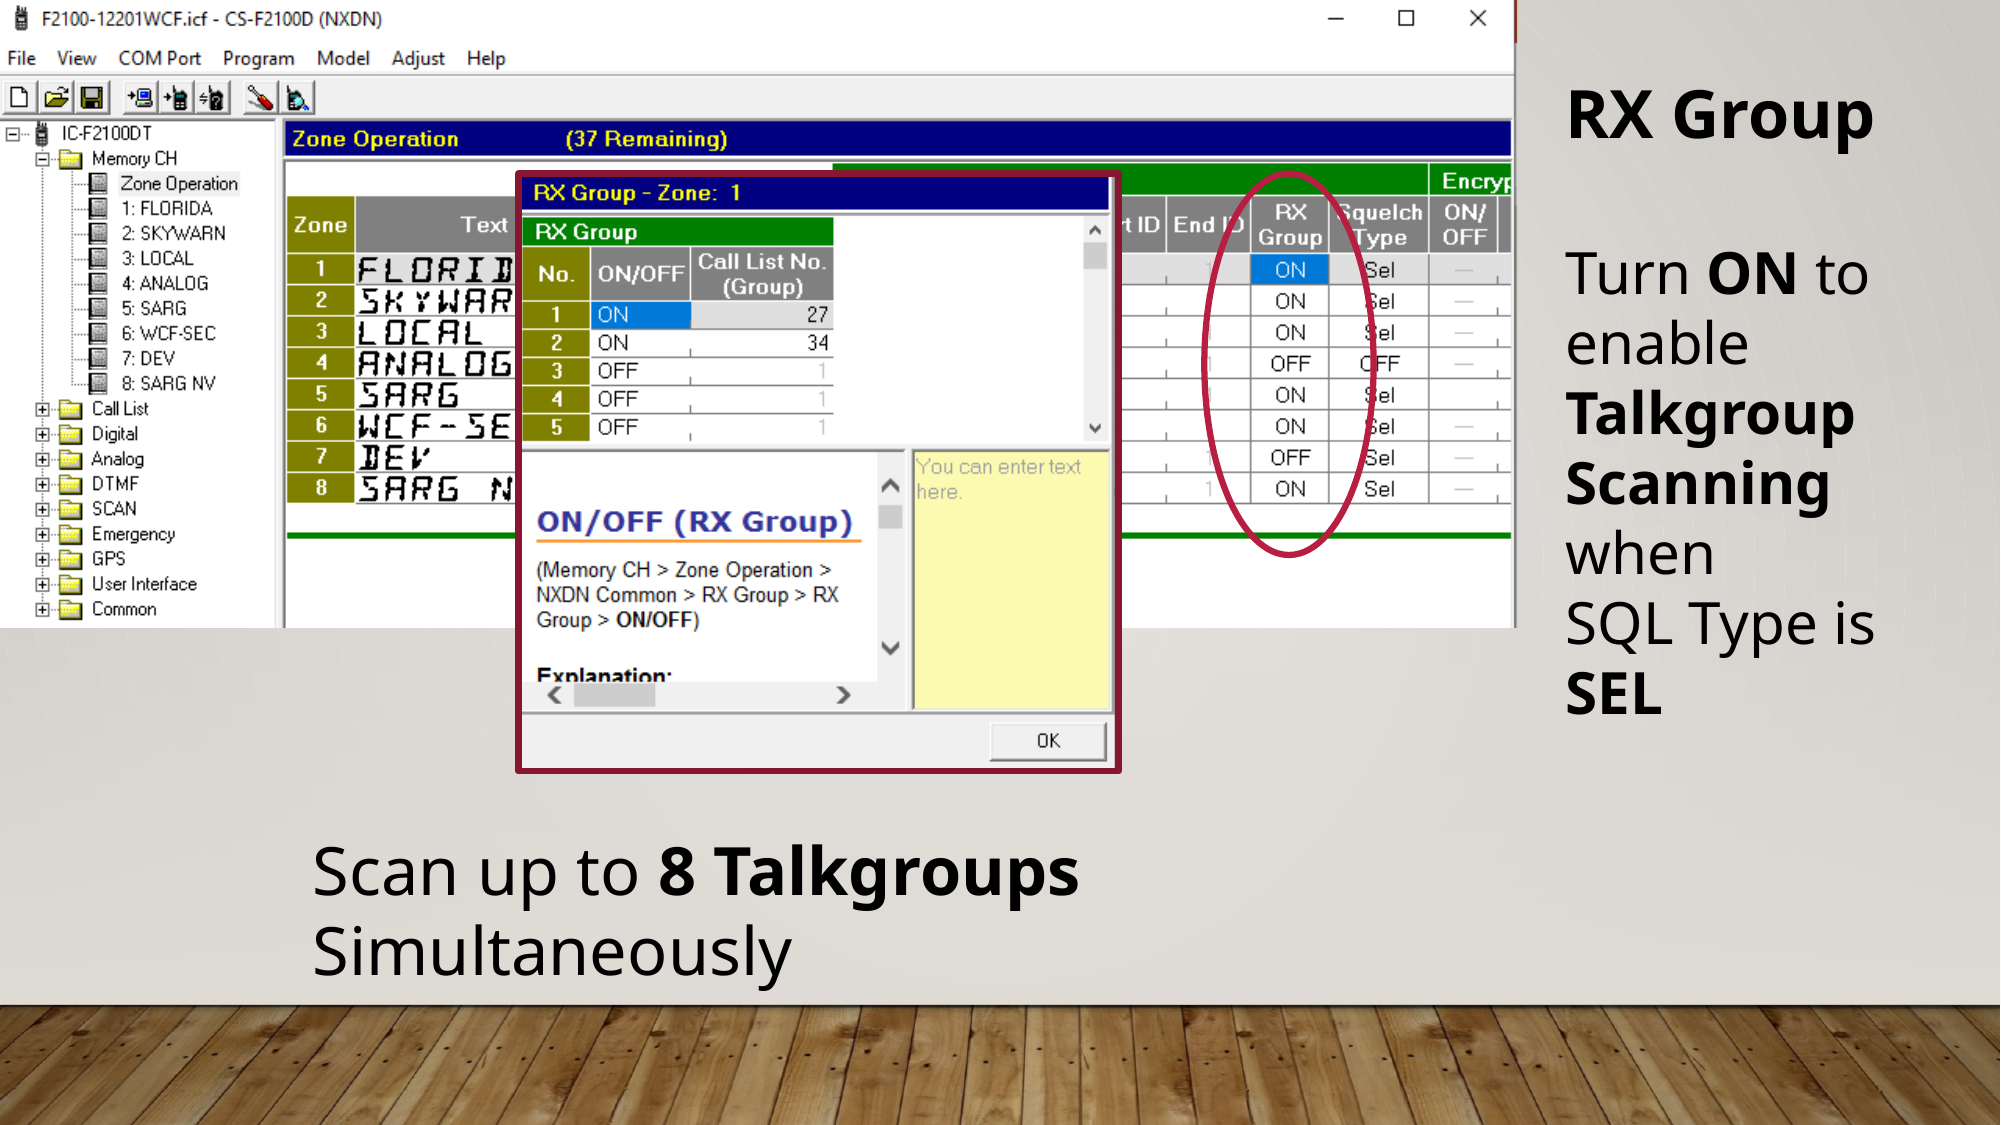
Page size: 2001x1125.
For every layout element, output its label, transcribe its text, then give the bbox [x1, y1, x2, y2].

text_box Scan up to 8 Talkgroups Simultaneously [297, 821, 1452, 997]
picture [0, 1005, 2000, 1125]
text_box RX Group [1550, 64, 1948, 160]
picture [0, 0, 1518, 772]
text_box Turn ON to enable Talkgroup Scanning when SQL Type is SEL [1550, 228, 1930, 734]
